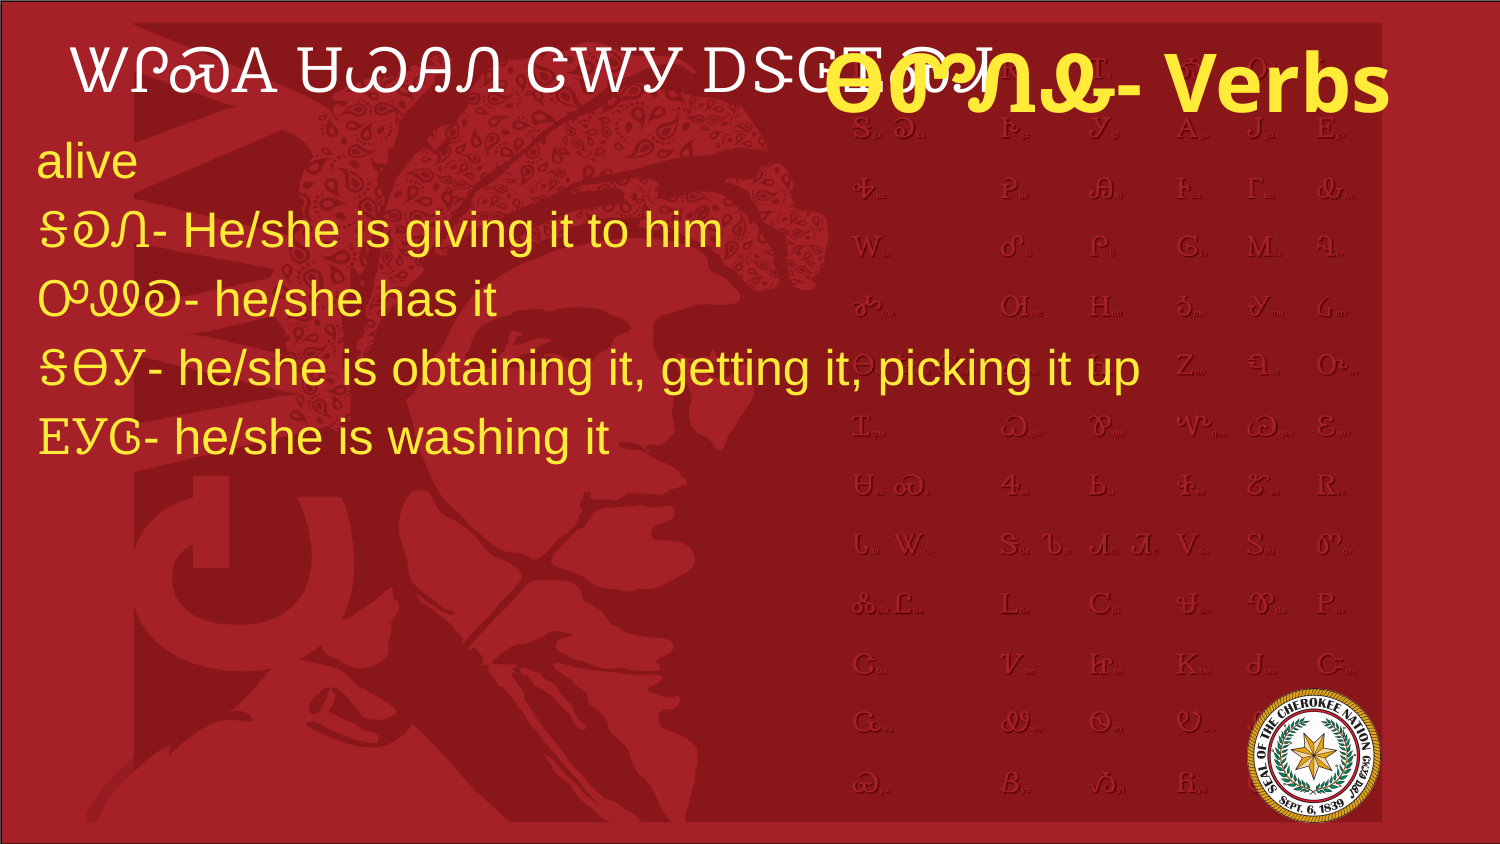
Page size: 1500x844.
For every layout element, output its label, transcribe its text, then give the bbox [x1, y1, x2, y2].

title ᏔᎵᏍᎪ ᏌᏊᎯᏁ ᏣᎳᎩ ᎠᏕᎶᏆᏍᏗ [53, 7, 1426, 104]
list alive ᎦᎧᏁ- He/she is giving it to him ᎤᏪᎧ- he/she has it ᎦᎾᎩ- he/she is obtaining it, getting it, picking it up ᎬᎩᎶ- he/she is washing it [20, 104, 1300, 844]
text_box ᎾᏛᏁᎲ- Verbs [750, 16, 1465, 145]
picture [0, 0, 1500, 844]
